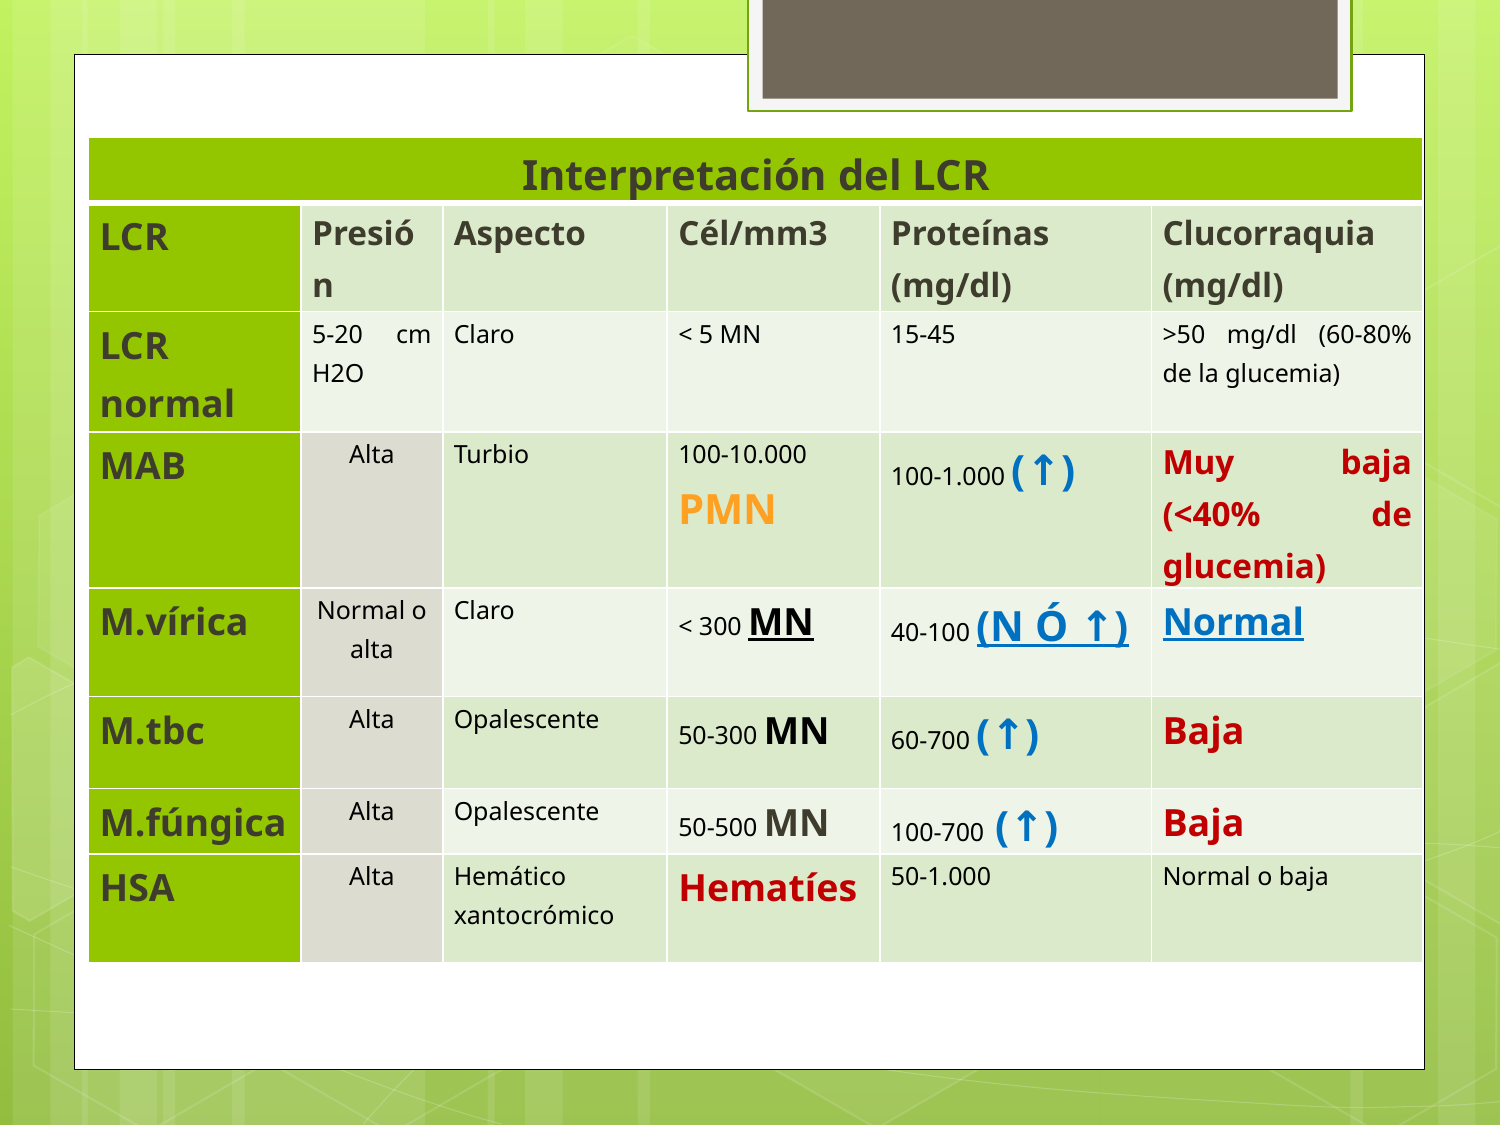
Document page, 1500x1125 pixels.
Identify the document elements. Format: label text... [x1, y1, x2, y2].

table_cell 100-10.000 PMN [668, 433, 879, 587]
table_cell Baja [1152, 697, 1422, 788]
table_cell Hematíes [668, 855, 879, 962]
table_cell Claro [444, 589, 666, 696]
table_cell Aspecto [444, 206, 666, 311]
table_cell Clucorraquia (mg/dl) [1152, 206, 1422, 311]
table_cell MAB [89, 433, 300, 587]
table_cell M.tbc [89, 697, 300, 788]
table_cell 60-700 (↑) [881, 697, 1151, 788]
table_cell < 300 MN [668, 589, 879, 696]
table_cell 50-1.000 [881, 855, 1151, 962]
table_cell Normal o baja [1152, 855, 1422, 962]
table_cell Turbio [444, 433, 666, 587]
table_cell Presión [302, 206, 442, 311]
table_cell Proteínas (mg/dl) [881, 206, 1151, 311]
table_cell M.fúngica [89, 789, 300, 853]
table_cell Alta [302, 789, 442, 853]
table_cell Muy baja (<40% de glucemia) [1152, 433, 1422, 587]
table_cell M.vírica [89, 589, 300, 696]
table_cell 15-45 [881, 312, 1151, 431]
table_cell LCR [89, 206, 300, 311]
table_cell Claro [444, 312, 666, 431]
table_cell Normal o alta [302, 589, 442, 696]
table_cell 50-300 MN [668, 697, 879, 788]
table_cell Alta [302, 433, 442, 587]
table_cell HSA [89, 855, 300, 962]
table_cell Alta [302, 697, 442, 788]
table_cell Normal [1152, 589, 1422, 696]
table_cell LCR normal [89, 312, 300, 431]
table_cell 100-1.000 (↑) [881, 433, 1151, 587]
table_cell Cél/mm3 [668, 206, 879, 311]
table_cell Opalescente [444, 697, 666, 788]
table_cell < 5 MN [668, 312, 879, 431]
table_cell Baja [1152, 789, 1422, 853]
table_cell Alta [302, 855, 442, 962]
table_cell 100-700 (↑) [881, 789, 1151, 853]
table_cell >50 mg/dl (60-80% de la glucemia) [1152, 312, 1422, 431]
table_cell 5-20 cm H2O [302, 312, 442, 431]
table_cell 40-100 (N Ó ↑) [881, 589, 1151, 696]
table_cell Opalescente [444, 789, 666, 853]
table_cell 50-500 MN [668, 789, 879, 853]
table_header Interpretación del LCR [89, 138, 1422, 200]
table_cell Hemático xantocrómico [444, 855, 666, 962]
